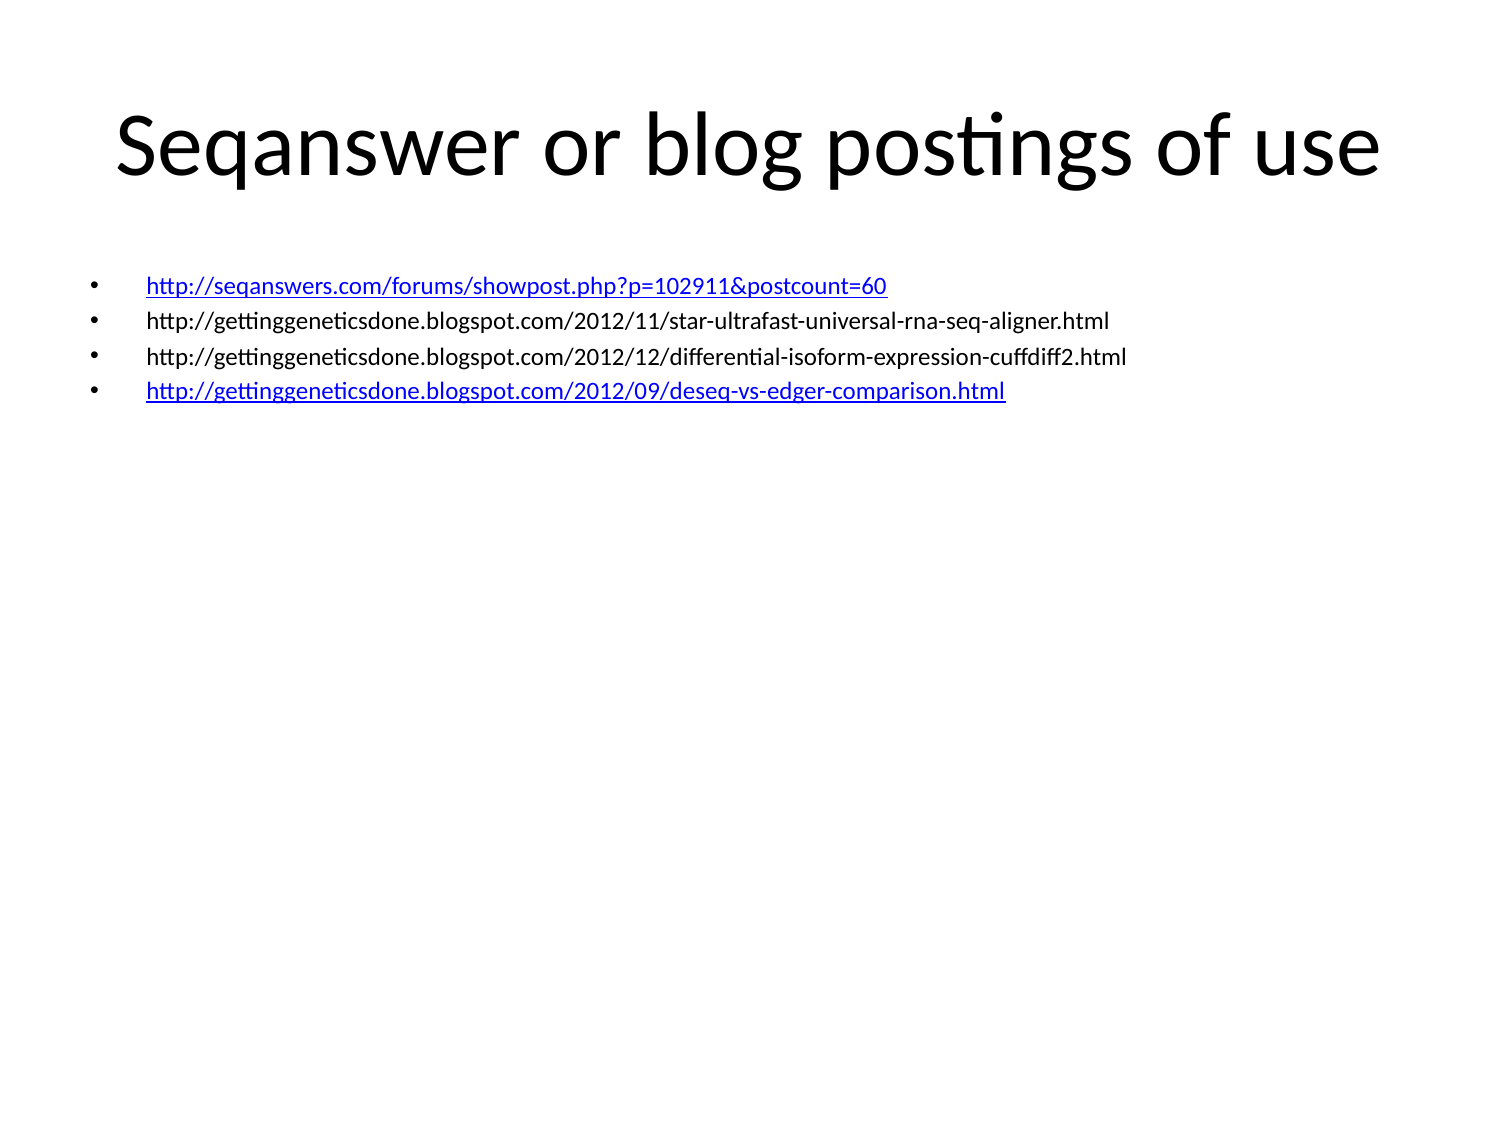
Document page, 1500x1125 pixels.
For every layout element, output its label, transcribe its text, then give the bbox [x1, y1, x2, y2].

list http://seqanswers.com/forums/showpost.php?p=102911&postcount=60 http://gettinggeneticsdone.blogspot.com/2012/11/star-ultrafast-universal-rna-seq-aligner.html http://gettinggeneticsdone.blogspot.com/2012/12/differential-isoform-expression-cuffdiff2.html http://gettinggeneticsdone.blogspot.com/2012/09/deseq-vs-edger-comparison.html [75, 262, 1425, 1005]
title Seqanswer or blog postings of use [75, 45, 1425, 233]
